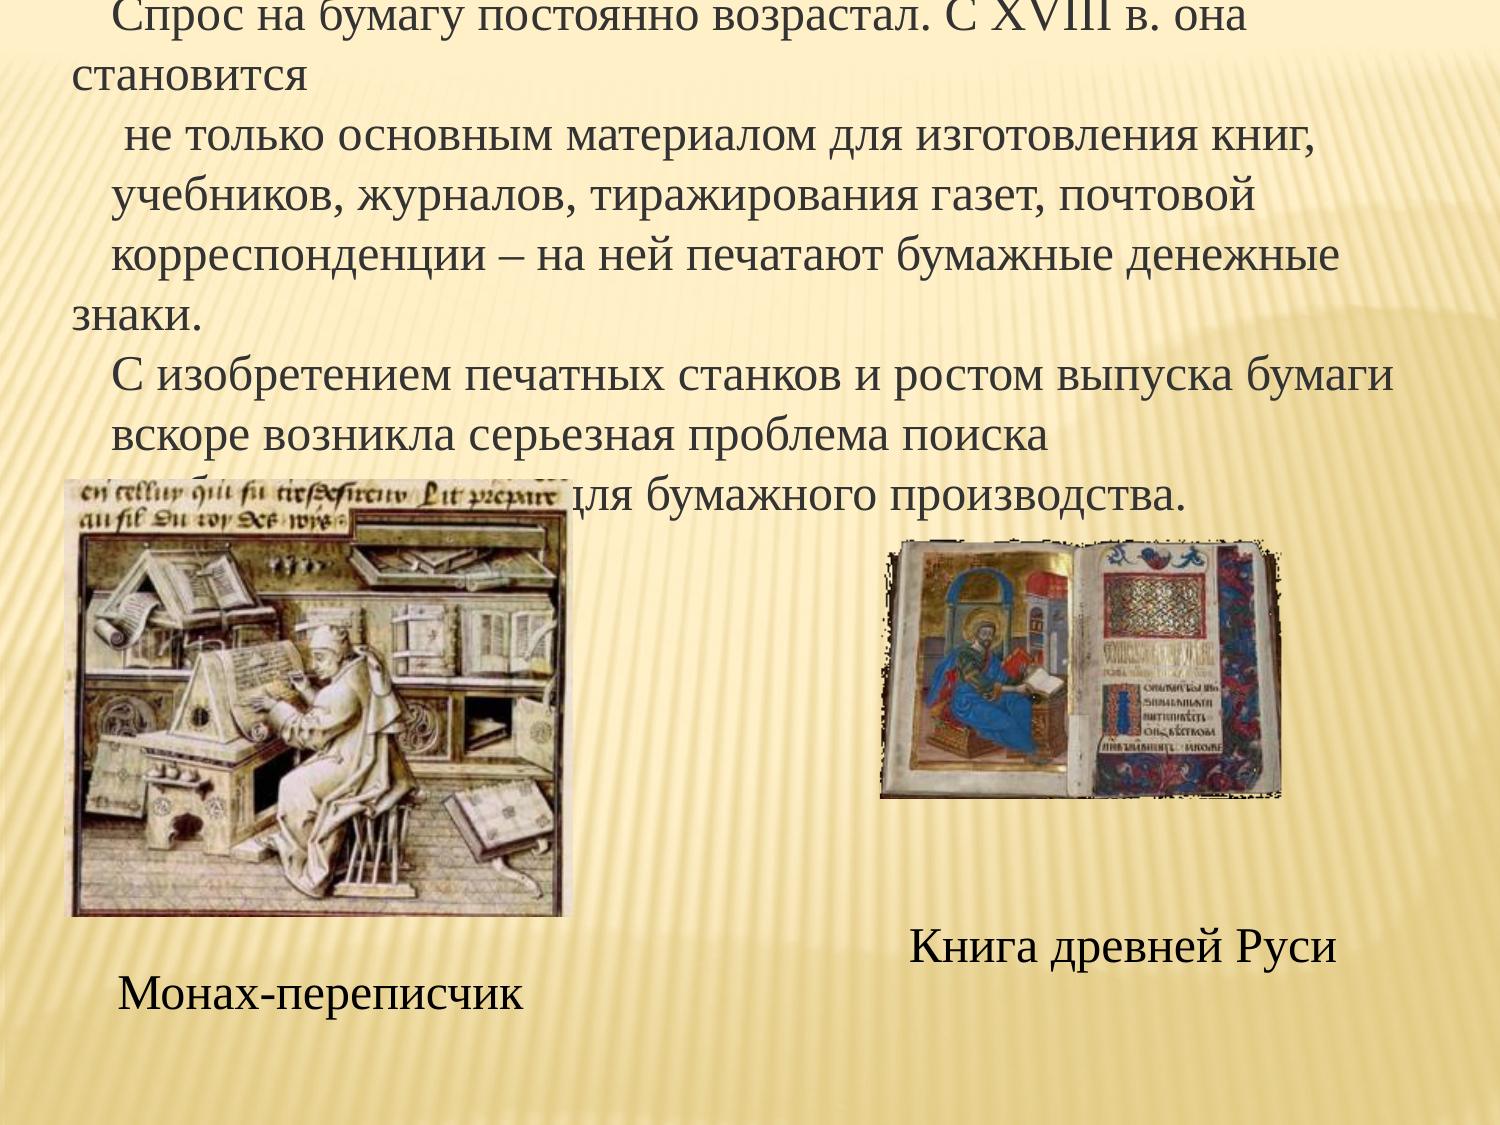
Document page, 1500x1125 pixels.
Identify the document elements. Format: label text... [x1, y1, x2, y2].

text_box Спрос на бумагу постоянно возрастал. С XVIII в. она становится не только основным материалом для изготовления книг, учебников, журналов, тиражирования газет, почтовой корреспонденции – на ней печатают бумажные денежные знаки. С изобретением печатных станков и ростом выпуска бумаги вскоре возникла серьезная проблема поиска необходимого сырья для бумажного производства. [56, 33, 1473, 468]
text_box Монах-переписчик [102, 952, 539, 1027]
picture [879, 538, 1282, 799]
text_box Книга древней Руси [894, 905, 1353, 980]
picture [64, 479, 574, 917]
